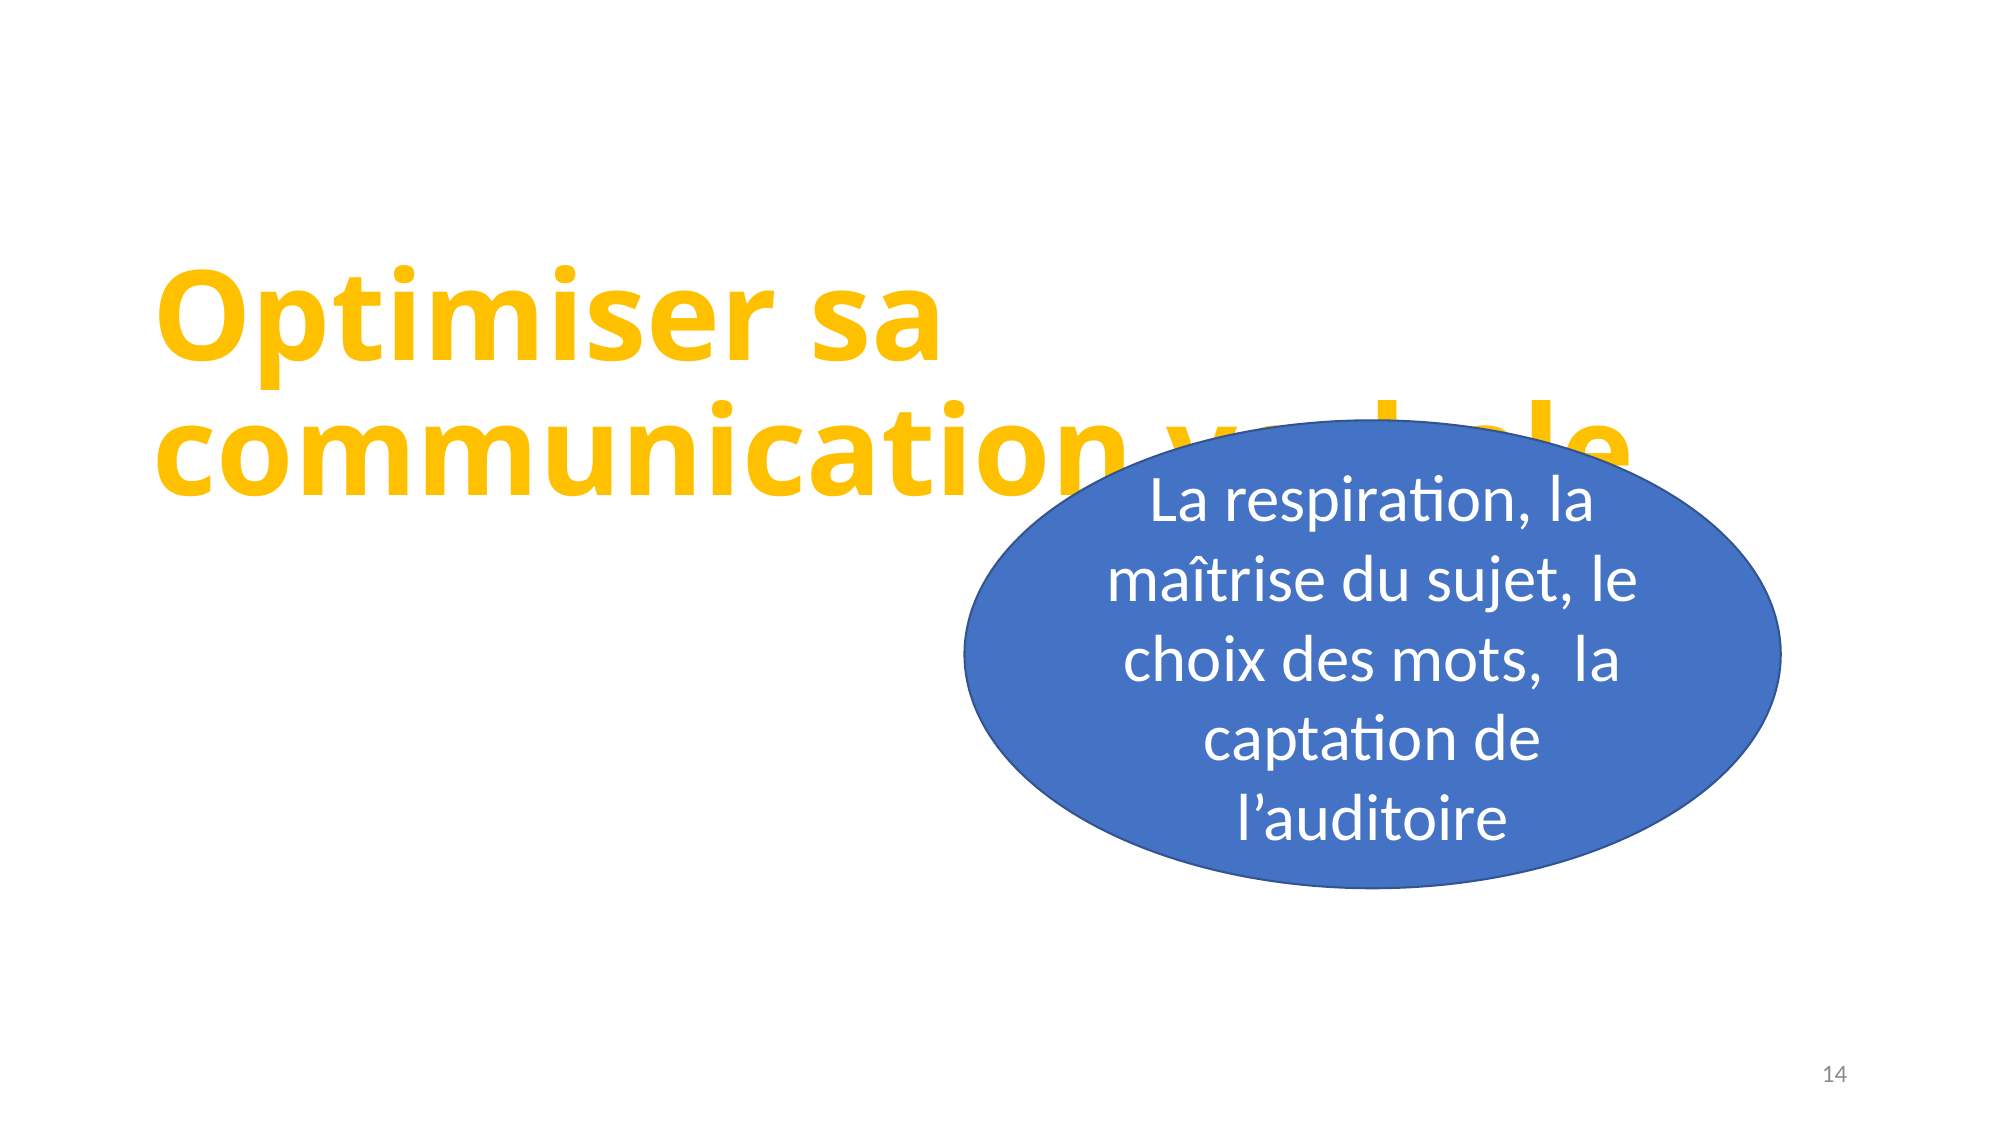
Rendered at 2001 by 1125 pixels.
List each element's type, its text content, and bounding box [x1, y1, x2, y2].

slide_number 14 [1412, 1042, 1863, 1103]
title Optimiser sa communication verbale [137, 62, 1863, 531]
text_box La respiration, la maîtrise du sujet, le choix des mots, la captation de l’auditoire [963, 419, 1782, 890]
